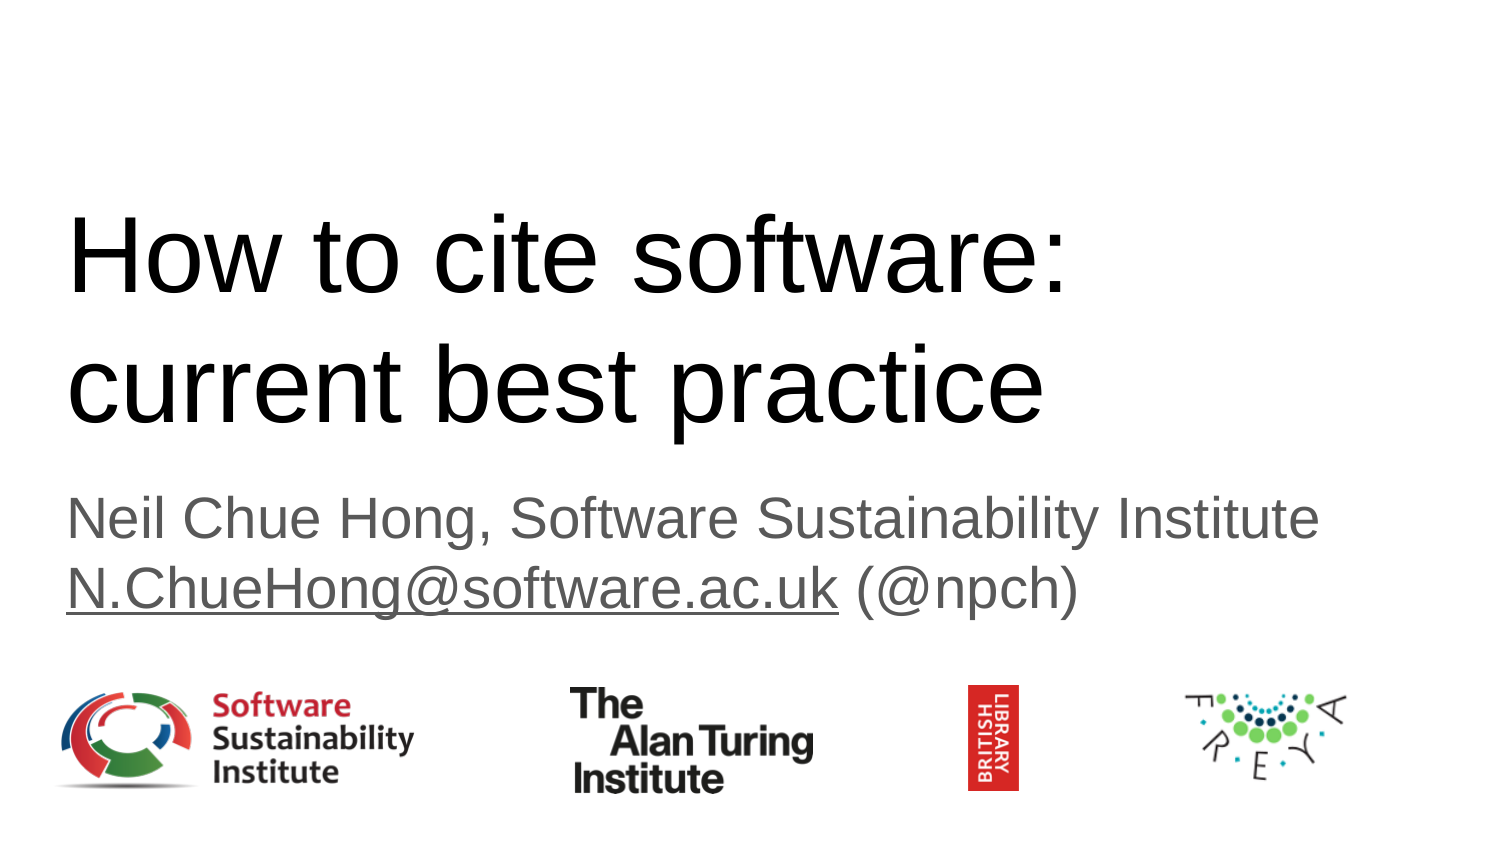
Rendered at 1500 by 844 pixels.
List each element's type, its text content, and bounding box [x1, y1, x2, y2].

picture [1174, 686, 1356, 791]
picture [50, 687, 415, 793]
title How to cite software: current best practice [51, 122, 1449, 459]
picture [570, 687, 813, 794]
picture [968, 685, 1019, 791]
subtitle Neil Chue Hong, Software Sustainability Institute N.ChueHong@software.ac.uk (@npch) [51, 464, 1449, 595]
